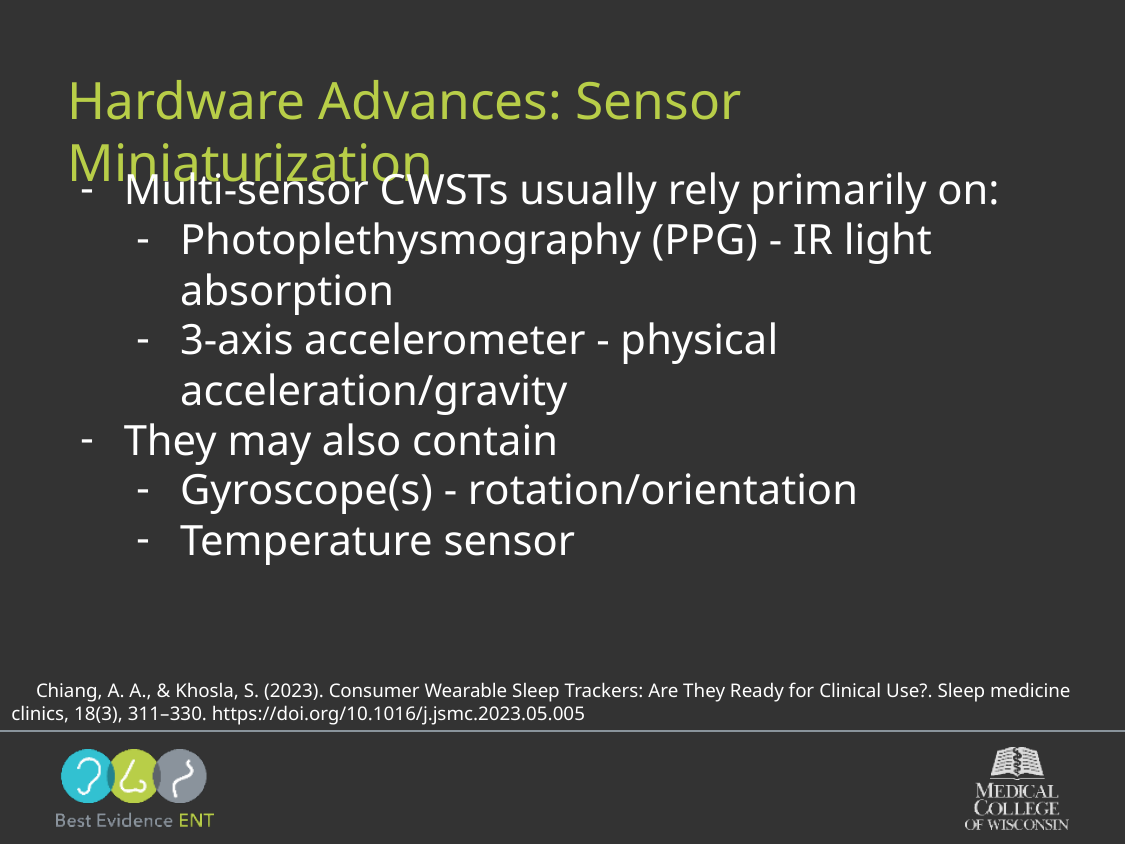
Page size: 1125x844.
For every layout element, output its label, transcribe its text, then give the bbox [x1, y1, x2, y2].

picture [56, 749, 214, 827]
title Hardware Advances: Sensor Miniaturization [56, 57, 1125, 198]
picture [965, 747, 1069, 830]
text_box Chiang, A. A., & Khosla, S. (2023). Consumer Wearable Sleep Trackers: Are They Ready for Clinical Use?. Sleep medicine clinics, 18(3), 311–330. https://doi.org/10.1016/j.jsmc.2023.05.005 [0, 667, 1125, 735]
list Multi-sensor CWSTs usually rely primarily on: Photoplethysmography (PPG) - IR light absorption 3-axis accelerometer - physical acceleration/gravity They may also contain Gyroscope(s) - rotation/orientation Temperature sensor [56, 151, 1099, 667]
